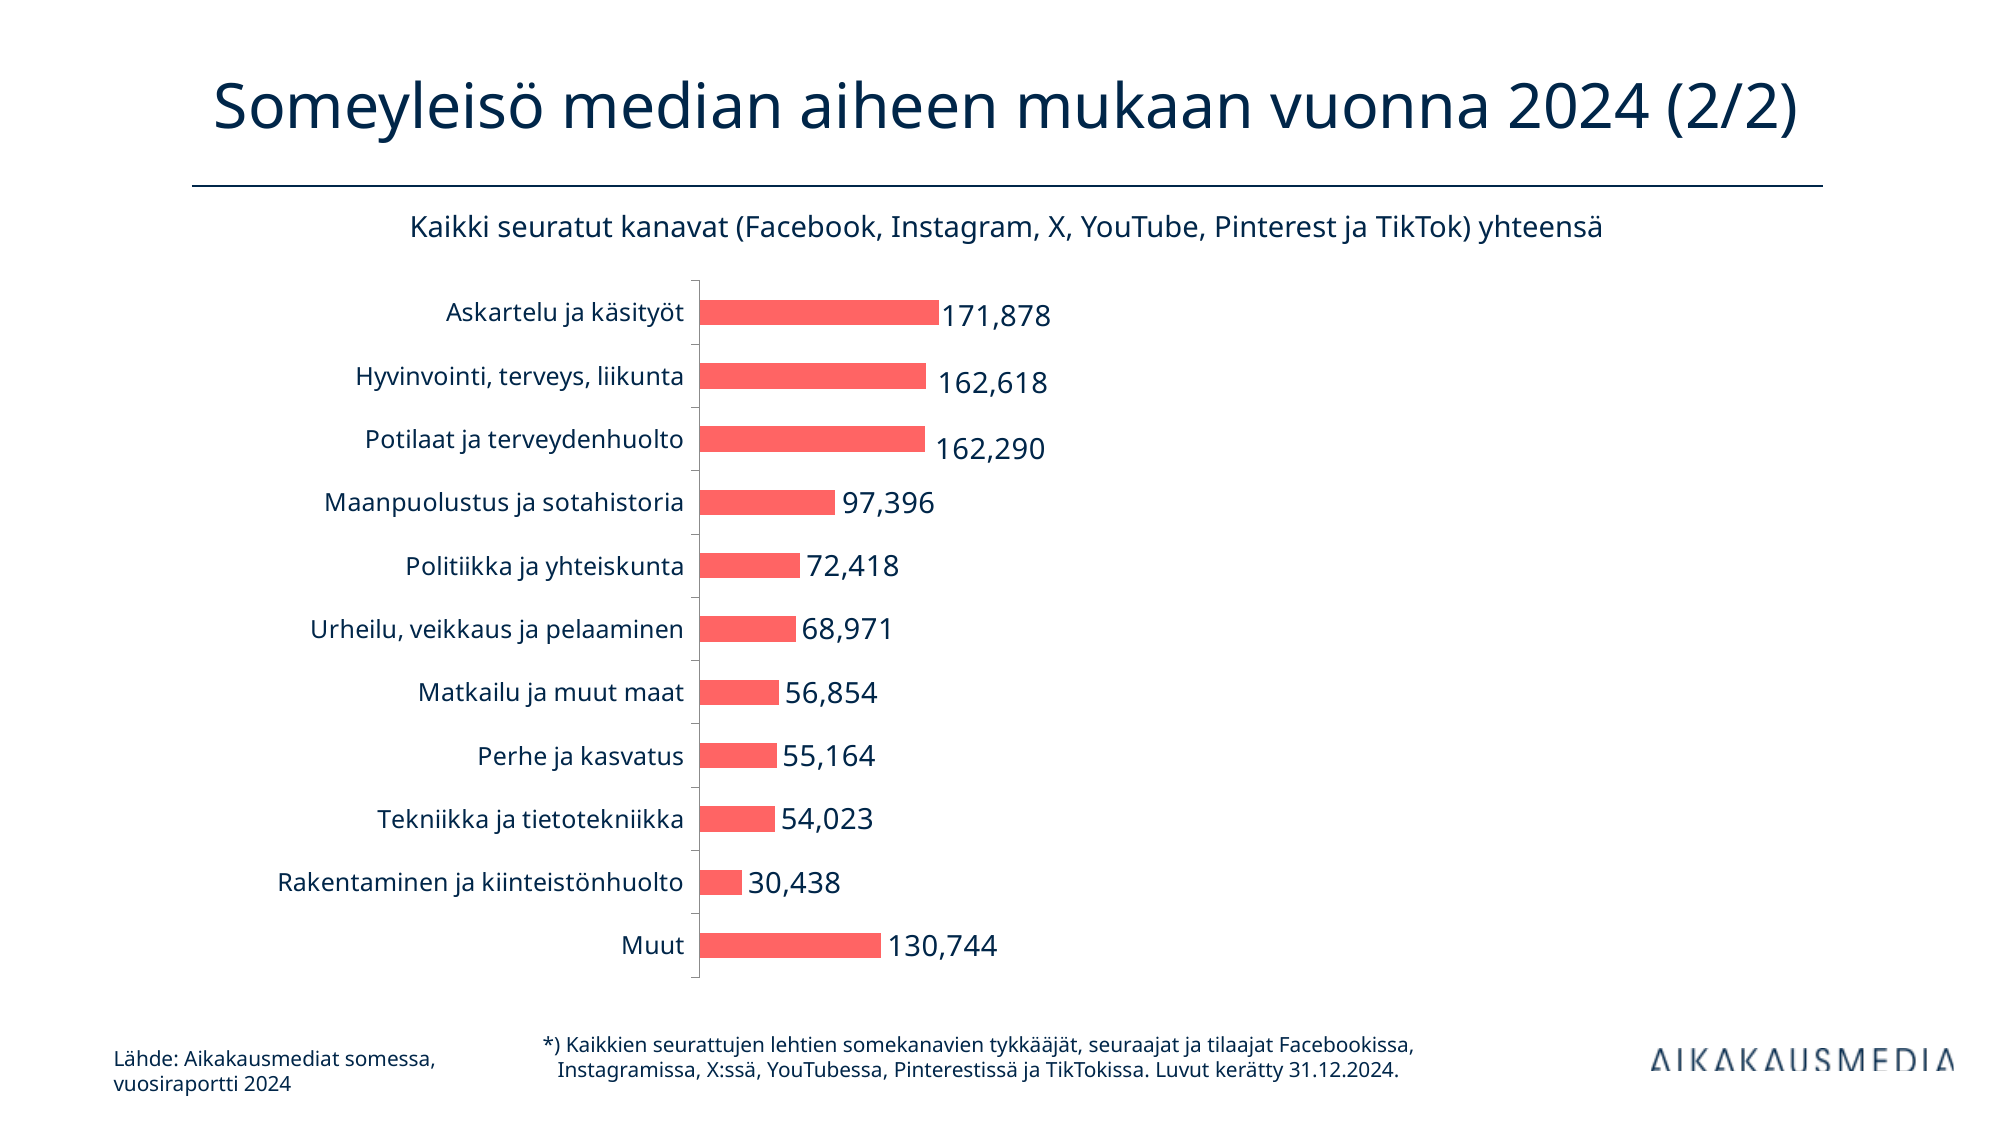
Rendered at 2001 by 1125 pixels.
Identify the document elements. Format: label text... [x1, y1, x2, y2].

text_box Kaikki seuratut kanavat (Facebook, Instagram, X, YouTube, Pinterest ja TikTok) yhteensä [191, 200, 1823, 251]
title Someyleisö median aiheen mukaan vuonna 2024 (2/2) [137, 31, 1877, 185]
text_box *) Kaikkien seurattujen lehtien somekanavien tykkääjät, seuraajat ja tilaajat Facebookissa, Instagramissa, X:ssä, YouTubessa, Pinterestissä ja TikTokissa. Luvut kerätty 31.12.2024. [504, 1024, 1454, 1090]
chart [67, 256, 1890, 1002]
